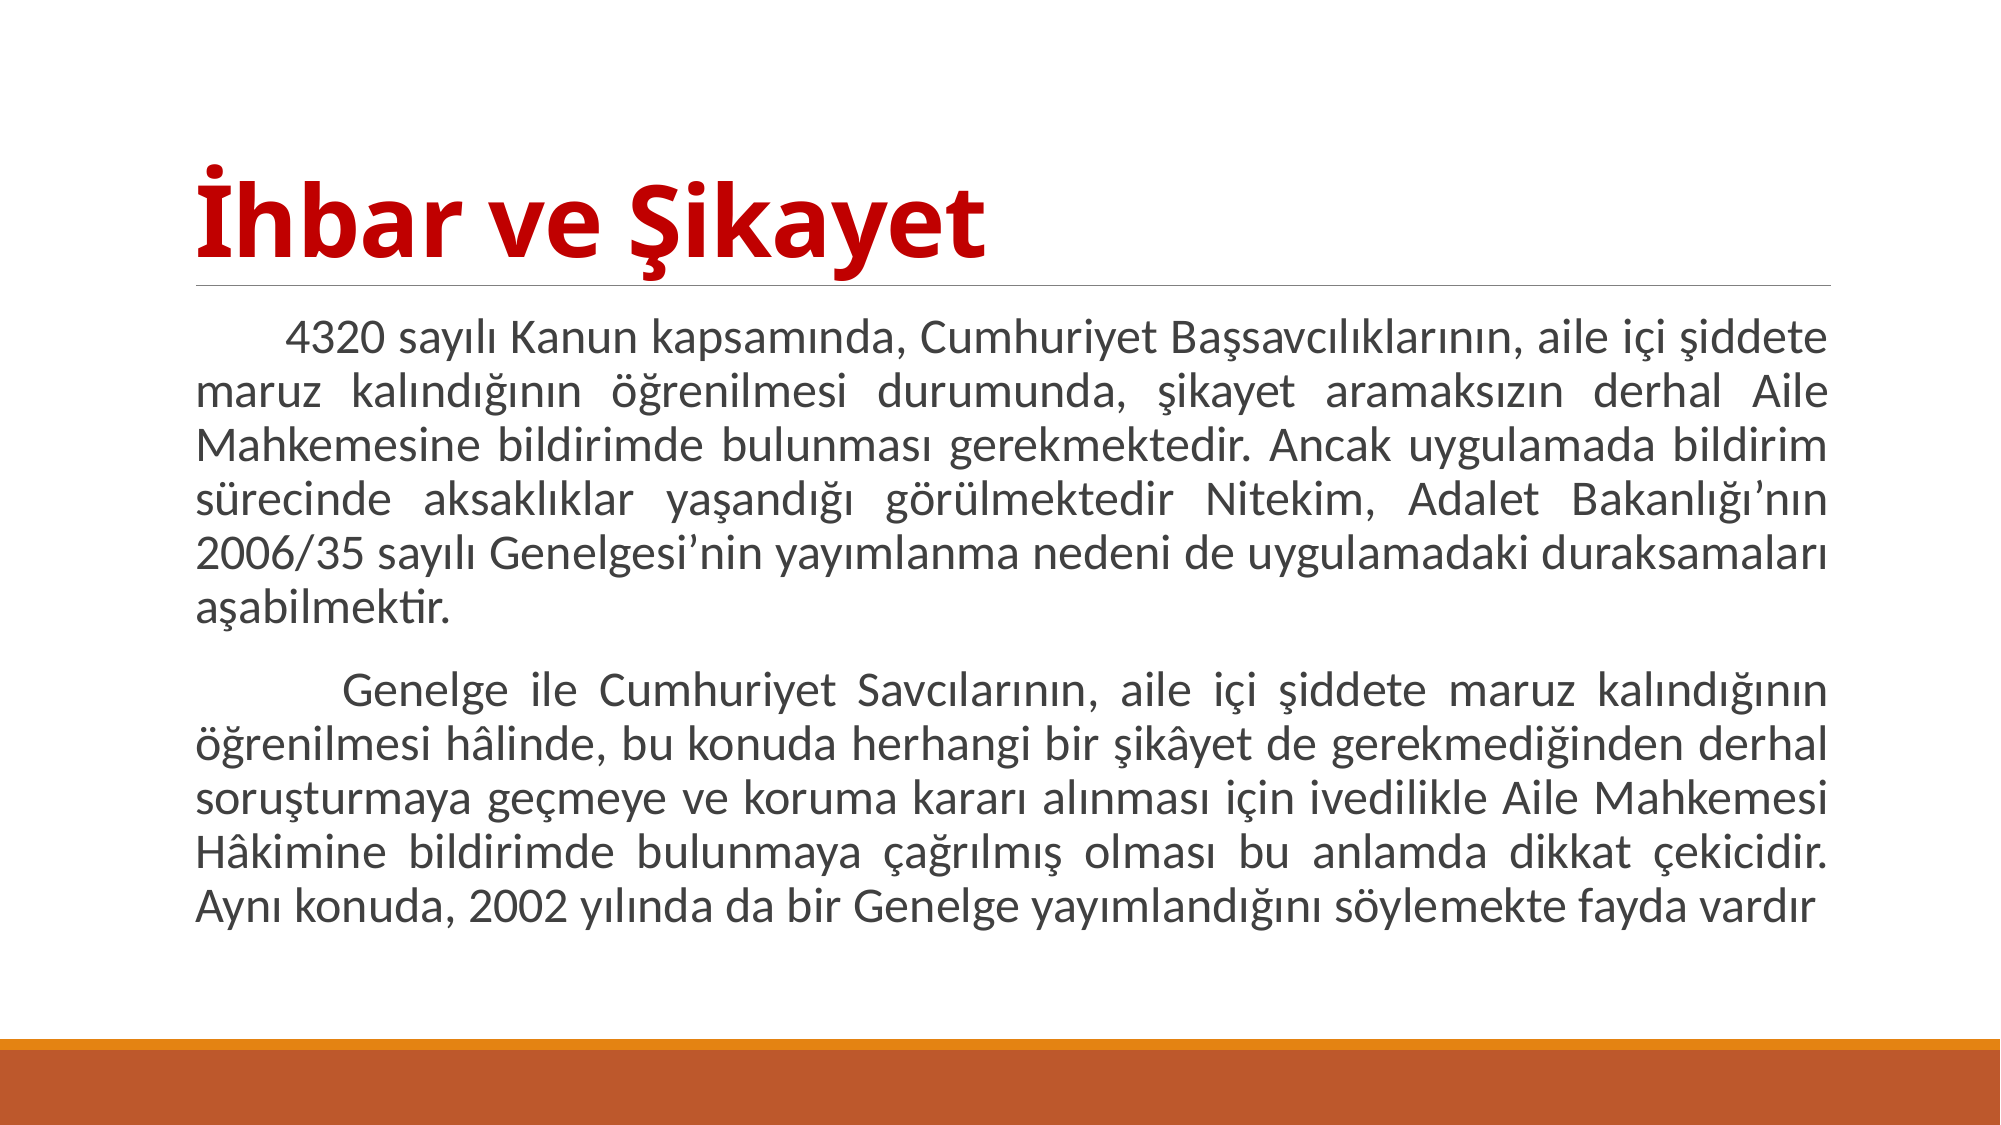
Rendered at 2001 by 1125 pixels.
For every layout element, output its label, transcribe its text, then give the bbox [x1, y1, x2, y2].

title İhbar ve Şikayet [180, 47, 1830, 285]
list 4320 sayılı Kanun kapsamında, Cumhuriyet Başsavcılıklarının, aile içi şiddete maruz kalındığının öğrenilmesi durumunda, şikayet aramaksızın derhal Aile Mahkemesine bildirimde bulunması gerekmektedir. Ancak uygulamada bildirim sürecinde aksaklıklar yaşandığı görülmektedir Nitekim, Adalet Bakanlığı’nın 2006/35 sayılı Genelgesi’nin yayımlanma nedeni de uygulamadaki duraksamaları aşabilmektir. Genelge ile Cumhuriyet Savcılarının, aile içi şiddete maruz kalındığının öğrenilmesi hâlinde, bu konuda herhangi bir şikâyet de gerekmediğinden derhal soruşturmaya geçmeye ve koruma kararı alınması için ivedilikle Aile Mahkemesi Hâkimine bildirimde bulunmaya çağrılmış olması bu anlamda dikkat çekicidir. Aynı konuda, 2002 yılında da bir Genelge yayımlandığını söylemekte fayda vardır [180, 302, 1830, 963]
